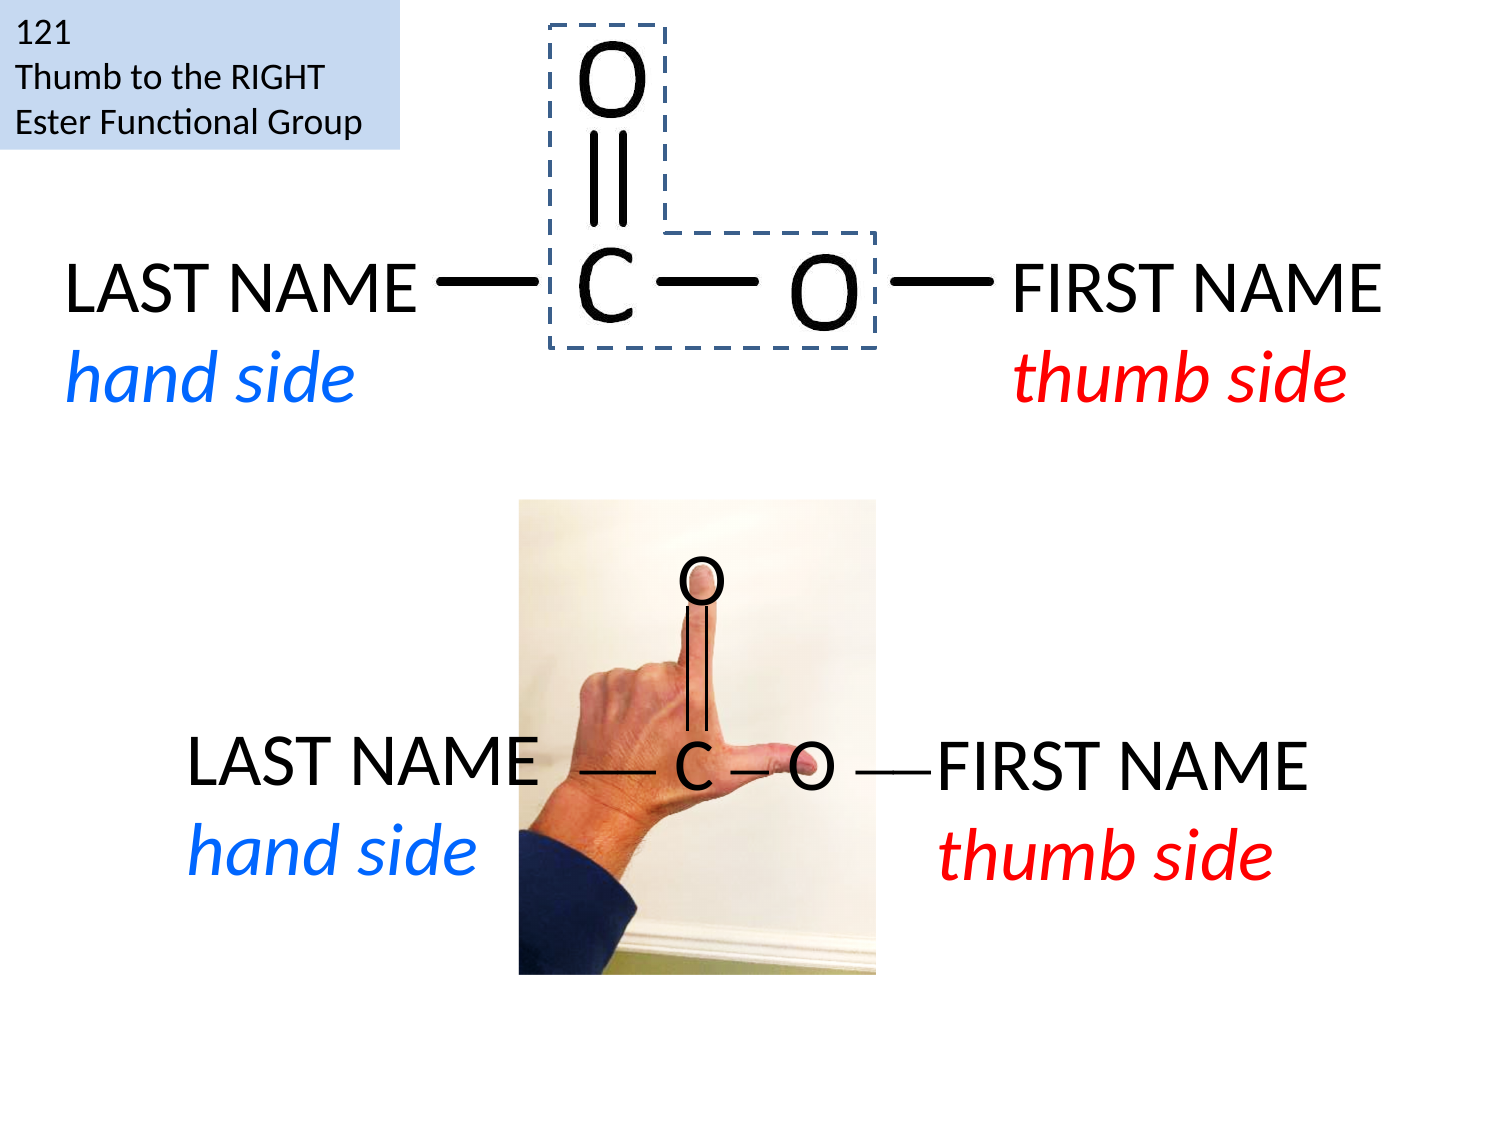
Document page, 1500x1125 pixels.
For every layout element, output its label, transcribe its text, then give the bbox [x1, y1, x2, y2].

text_box LAST NAME hand side [50, 229, 463, 425]
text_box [171, 499, 1385, 976]
picture [424, 24, 997, 349]
text_box FIRST NAME thumb side [996, 229, 1459, 425]
text_box 121 Thumb to the RIGHT Ester Functional Group [0, 0, 400, 150]
